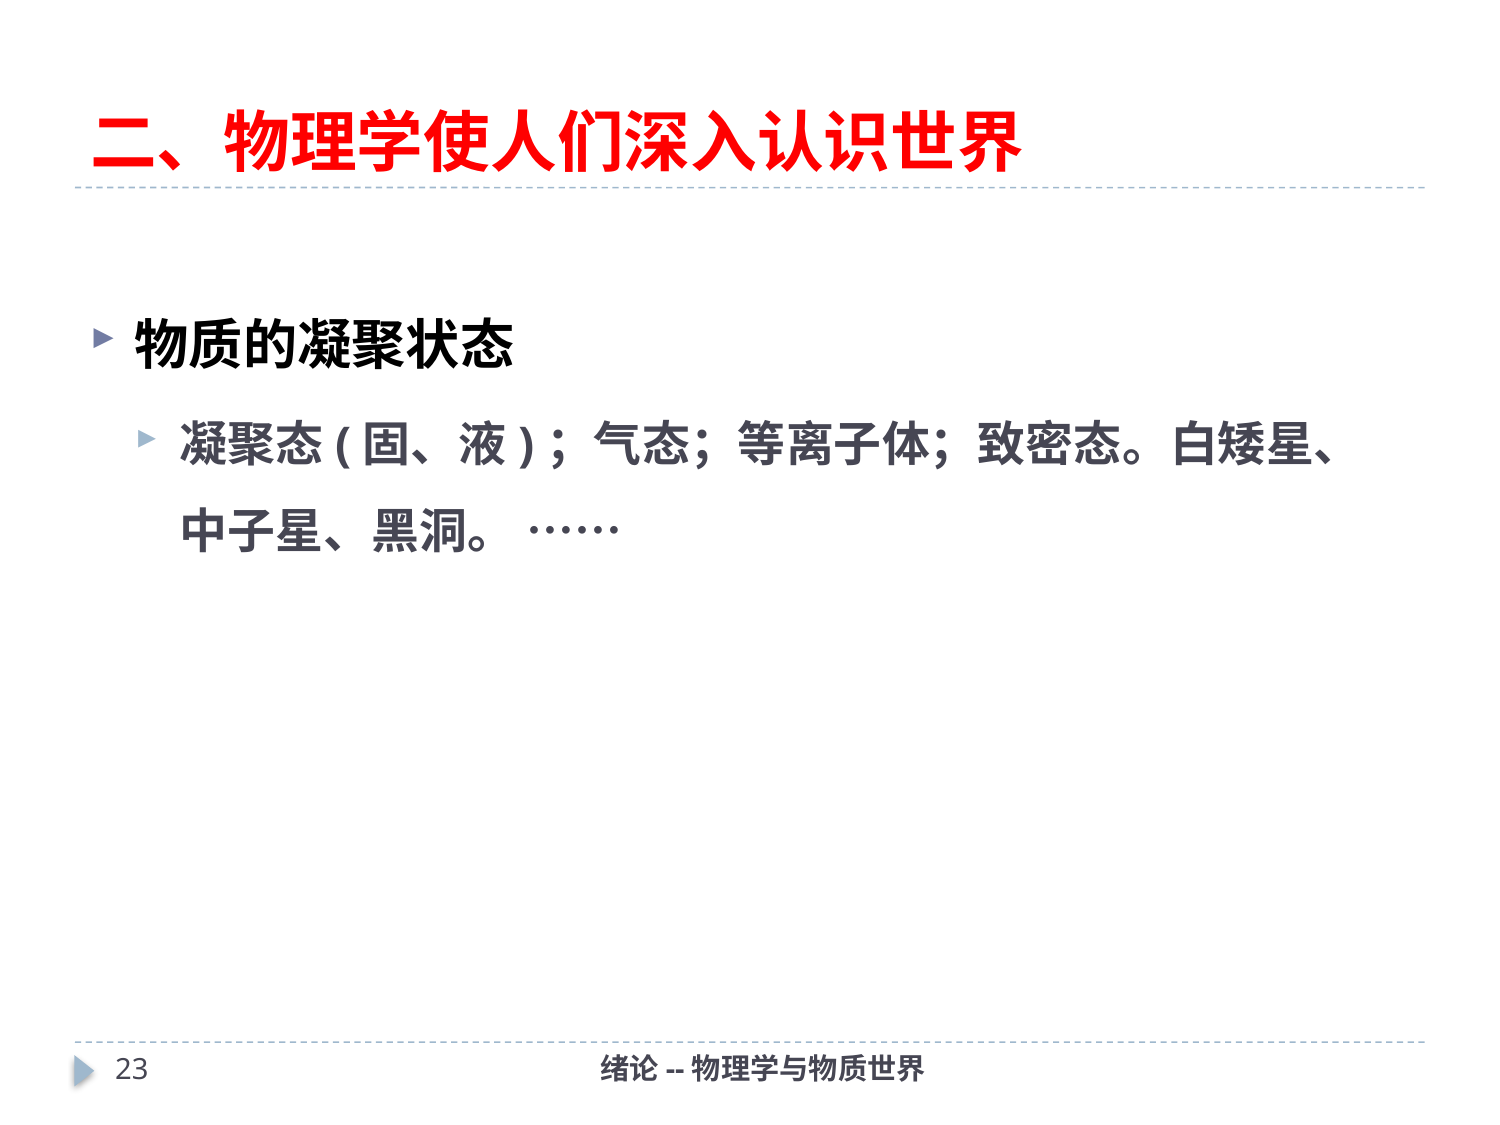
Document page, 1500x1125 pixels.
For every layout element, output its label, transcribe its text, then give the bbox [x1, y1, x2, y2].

title 二、物理学使人们深入认识世界 [74, 24, 1426, 188]
list 物质的凝聚状态 凝聚态(固、液)；气态；等离子体；致密态。白矮星、中子星、黑洞。 …… [74, 199, 1426, 1011]
footer 绪论--物理学与物质世界 [475, 1042, 1051, 1103]
slide_number 22 [100, 1042, 426, 1103]
